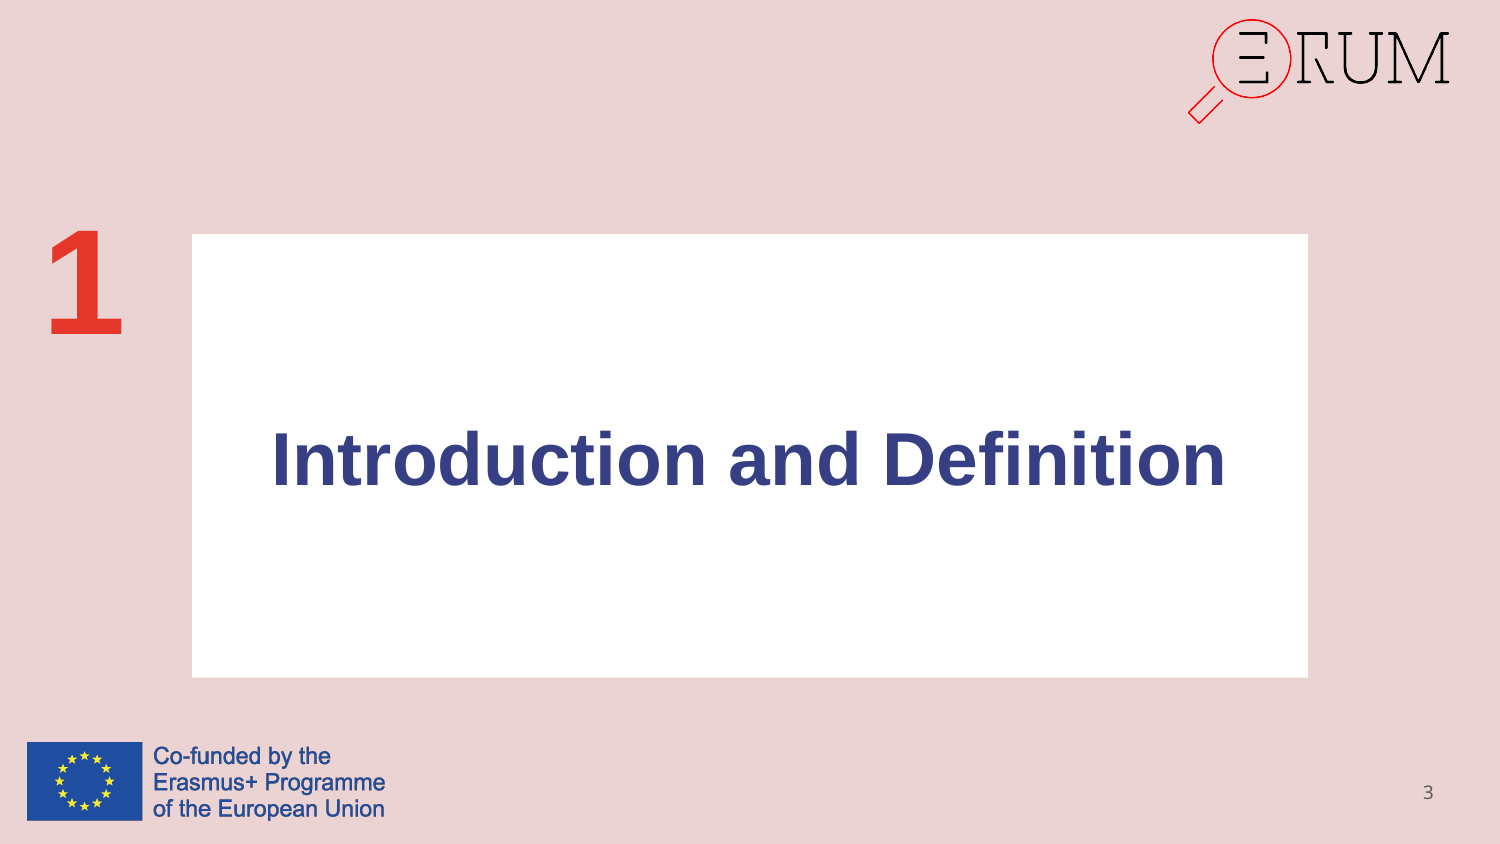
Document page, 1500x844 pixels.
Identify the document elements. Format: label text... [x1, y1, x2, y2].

text_box 1 [27, 169, 246, 380]
slide_number 3 [1358, 761, 1449, 826]
title Introduction and Definition [192, 234, 1308, 678]
picture [1136, 0, 1500, 137]
picture [27, 742, 385, 821]
